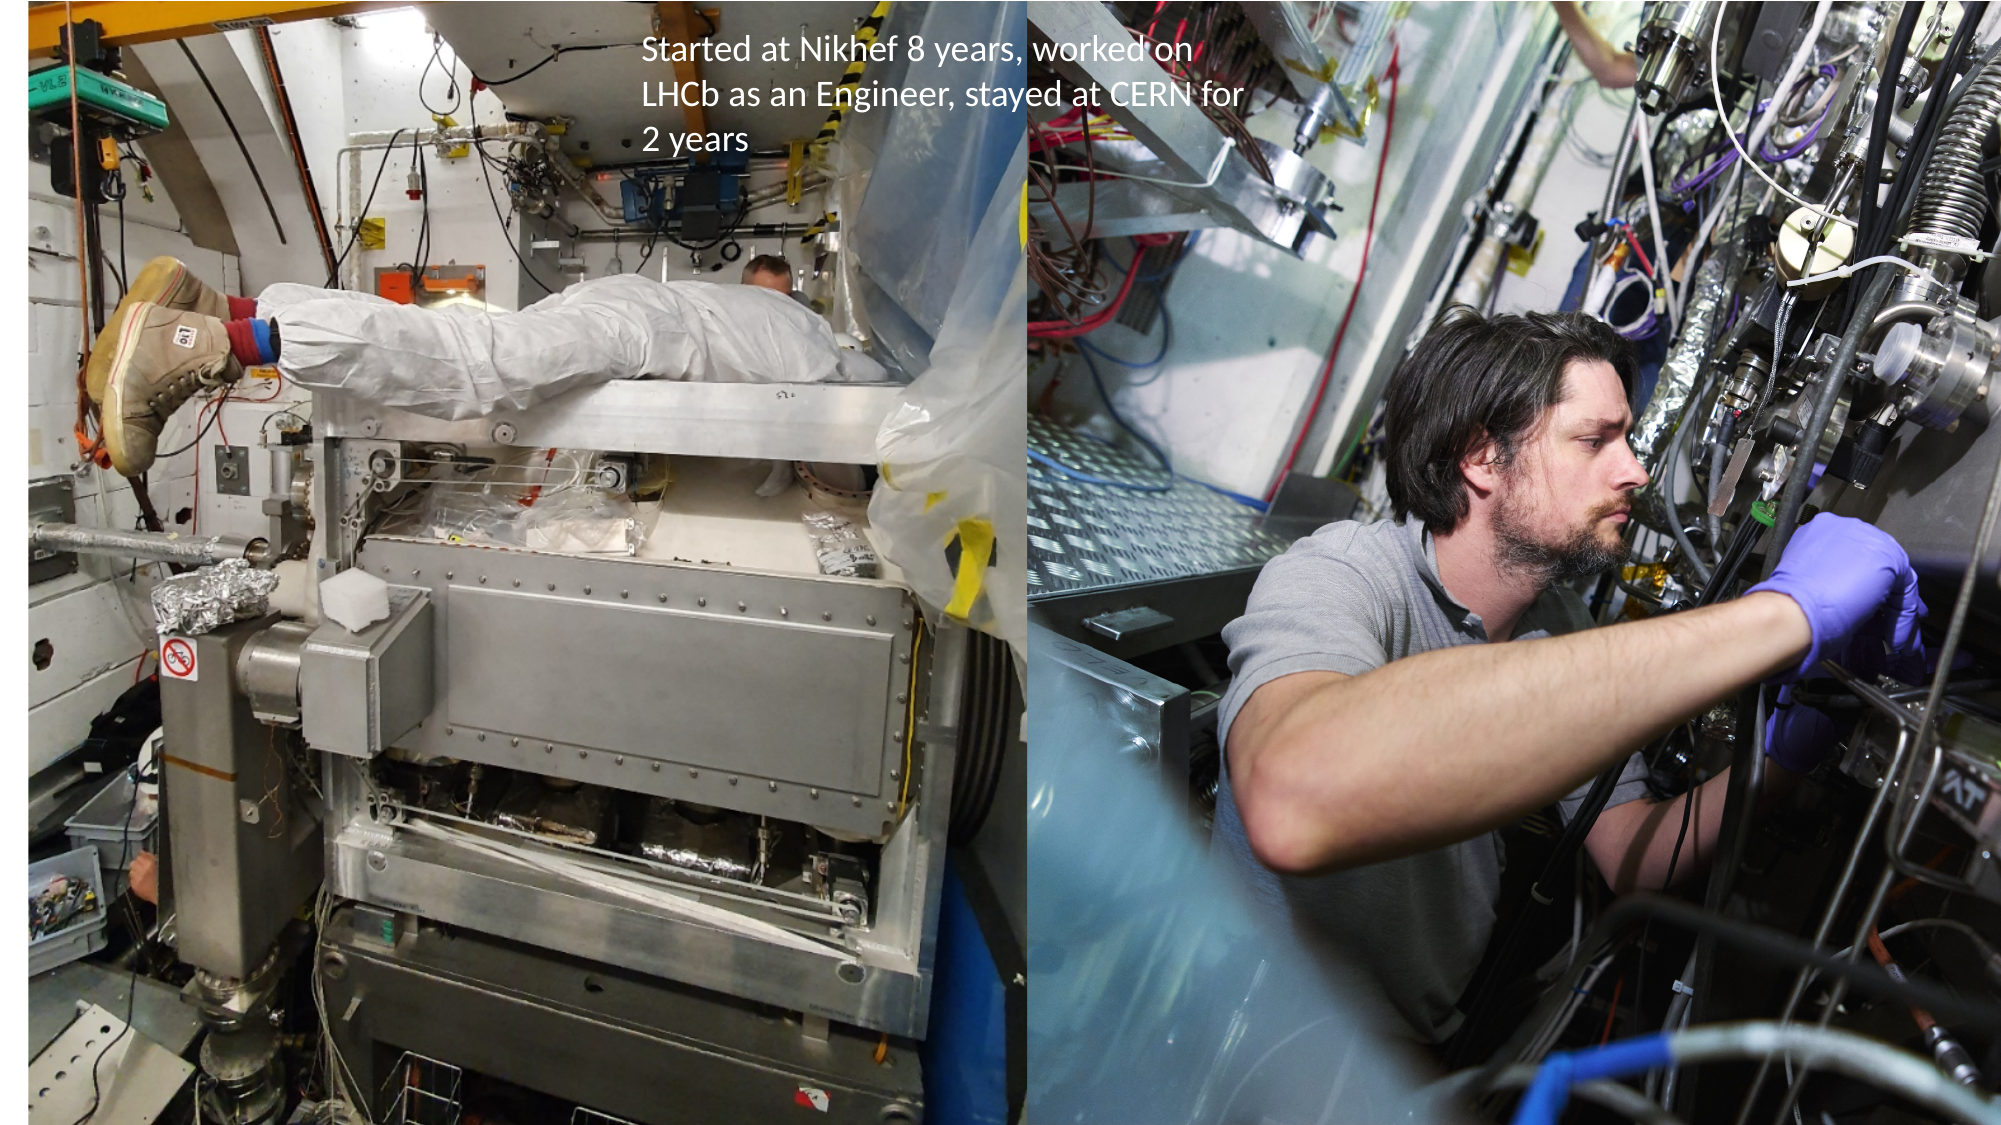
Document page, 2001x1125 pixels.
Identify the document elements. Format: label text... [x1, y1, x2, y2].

text_box Started at Nikhef 8 years, worked on LHCb as an Engineer, stayed at CERN for 2 years [626, 17, 1012, 63]
picture [0, 1, 2001, 1125]
